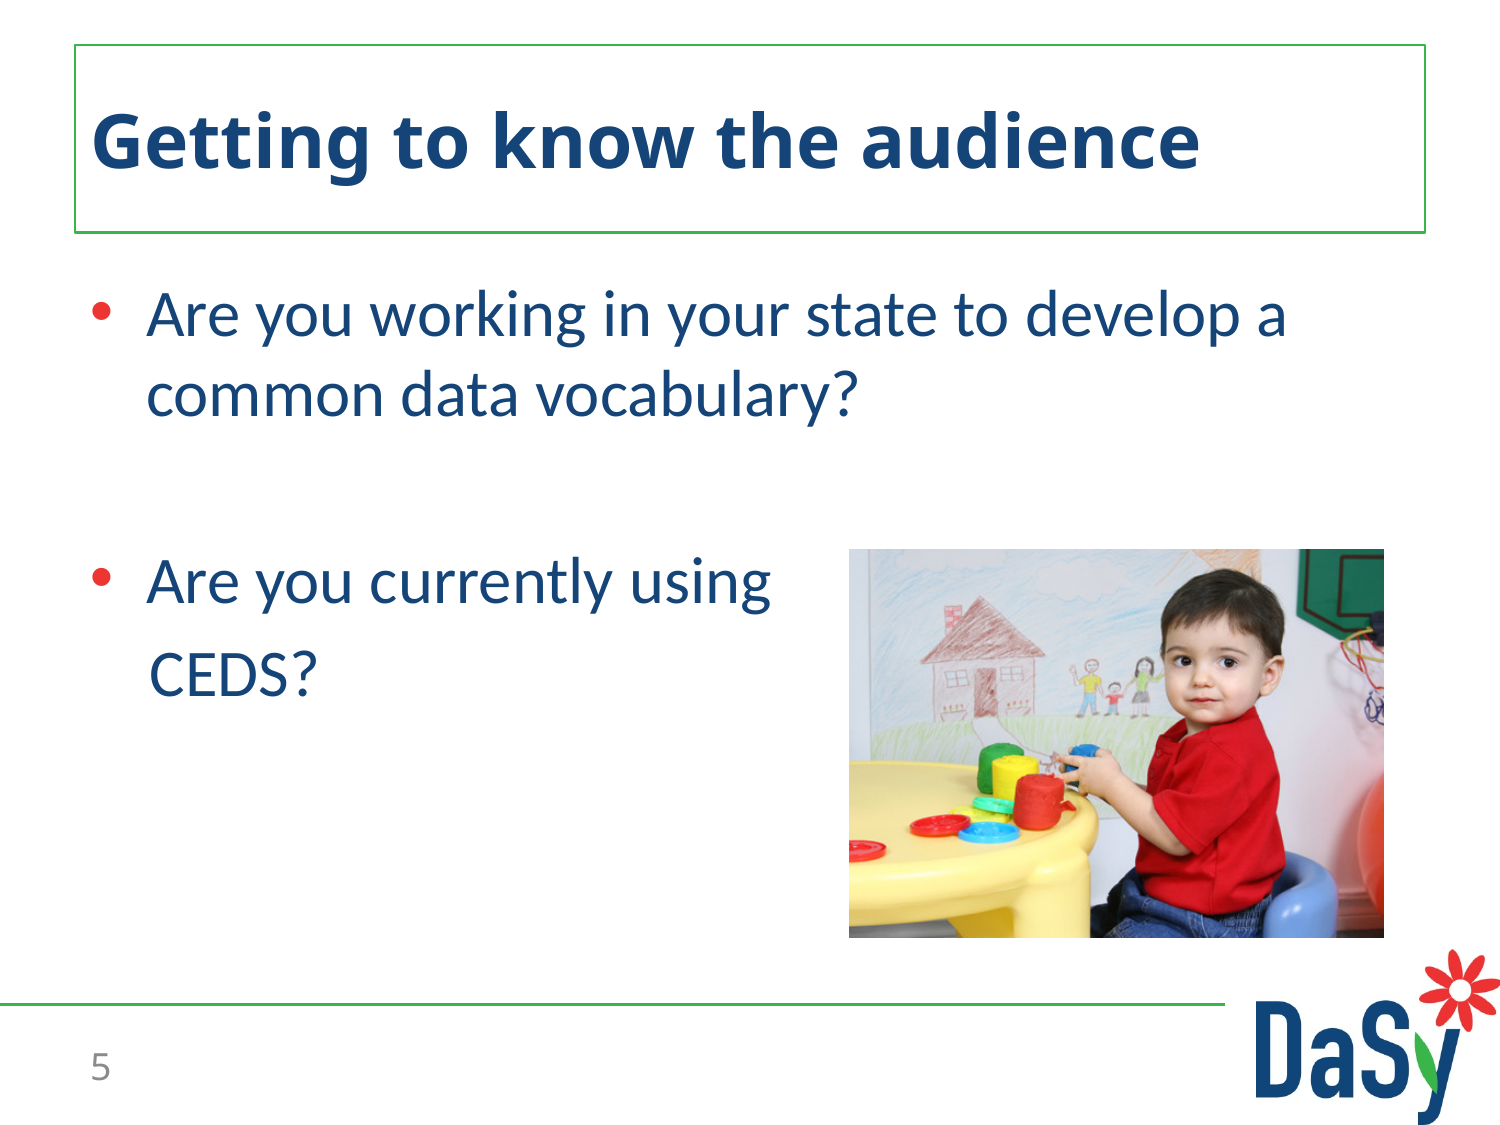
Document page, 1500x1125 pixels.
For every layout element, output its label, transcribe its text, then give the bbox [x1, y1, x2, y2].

picture [1256, 949, 1500, 1125]
title Getting to know the audience [74, 44, 1426, 234]
slide_number 5 [75, 1038, 425, 1098]
picture [849, 549, 1384, 939]
list Are you working in your state to develop a common data vocabulary? Are you currently using CEDS? [75, 262, 1425, 925]
